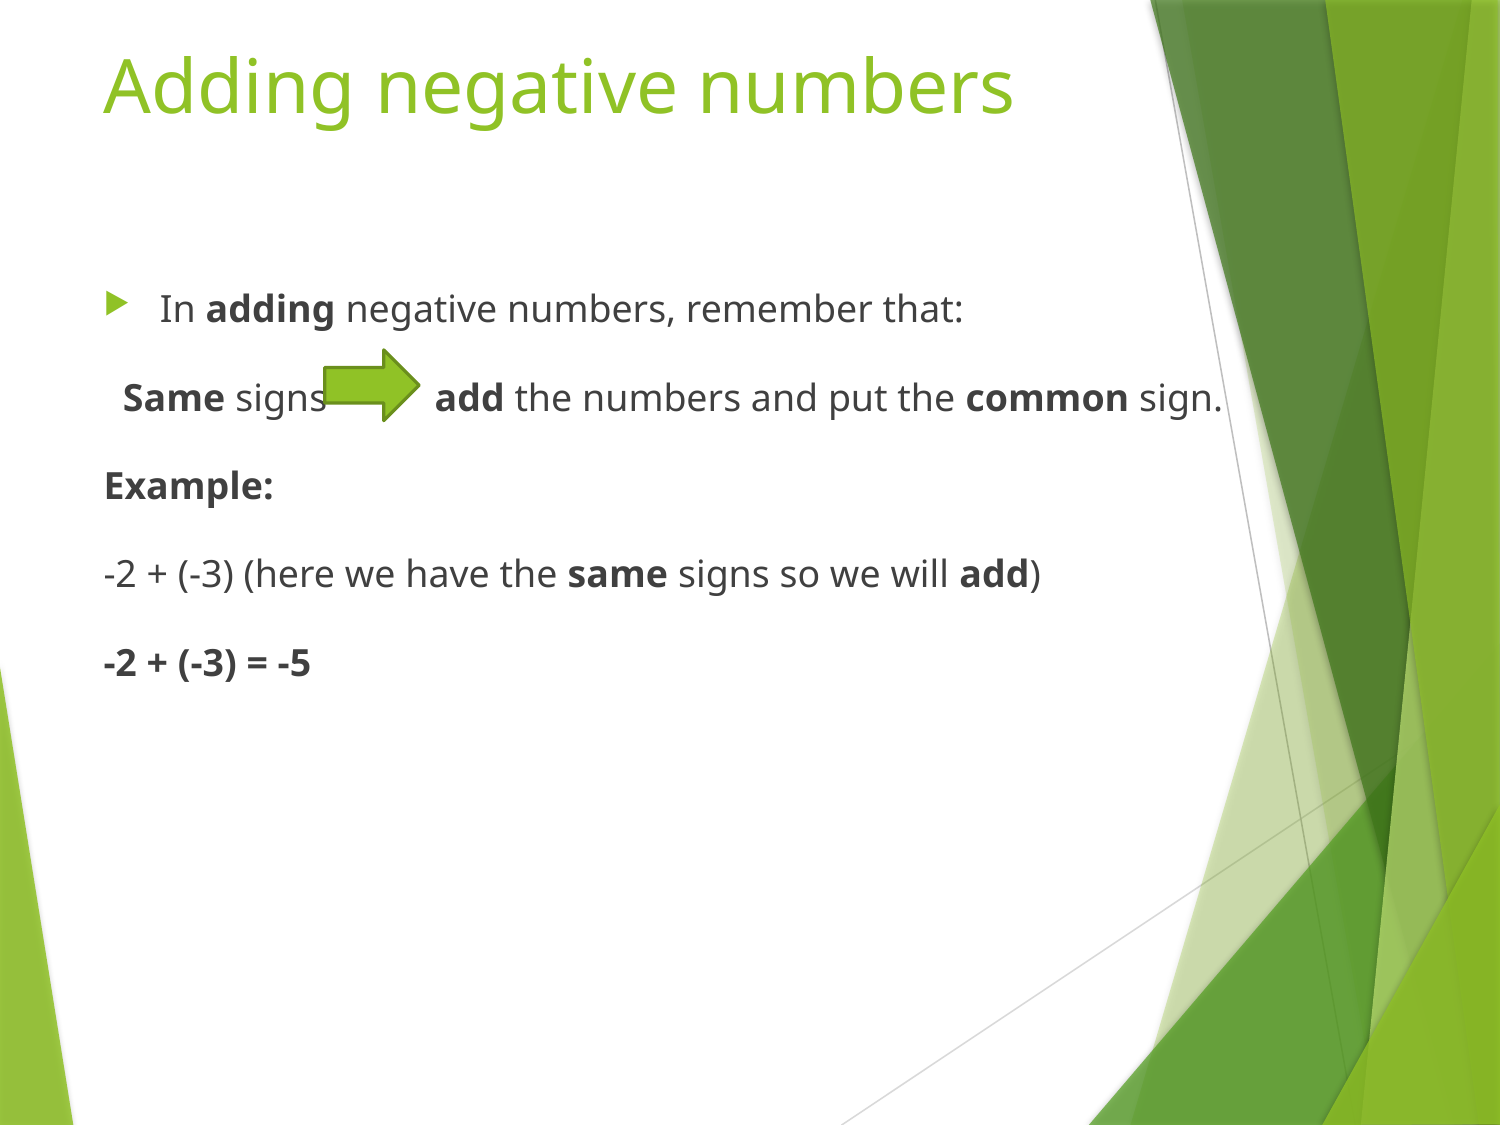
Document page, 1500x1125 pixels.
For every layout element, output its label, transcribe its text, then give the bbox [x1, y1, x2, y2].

title Adding negative numbers [88, 30, 1431, 204]
list In adding negative numbers, remember that: Same signs add the numbers and put the common sign. Example: -2 + (-3) (here we have the same signs so we will add) -2 + (-3) = -5 [88, 255, 1459, 943]
text_box [323, 348, 421, 423]
